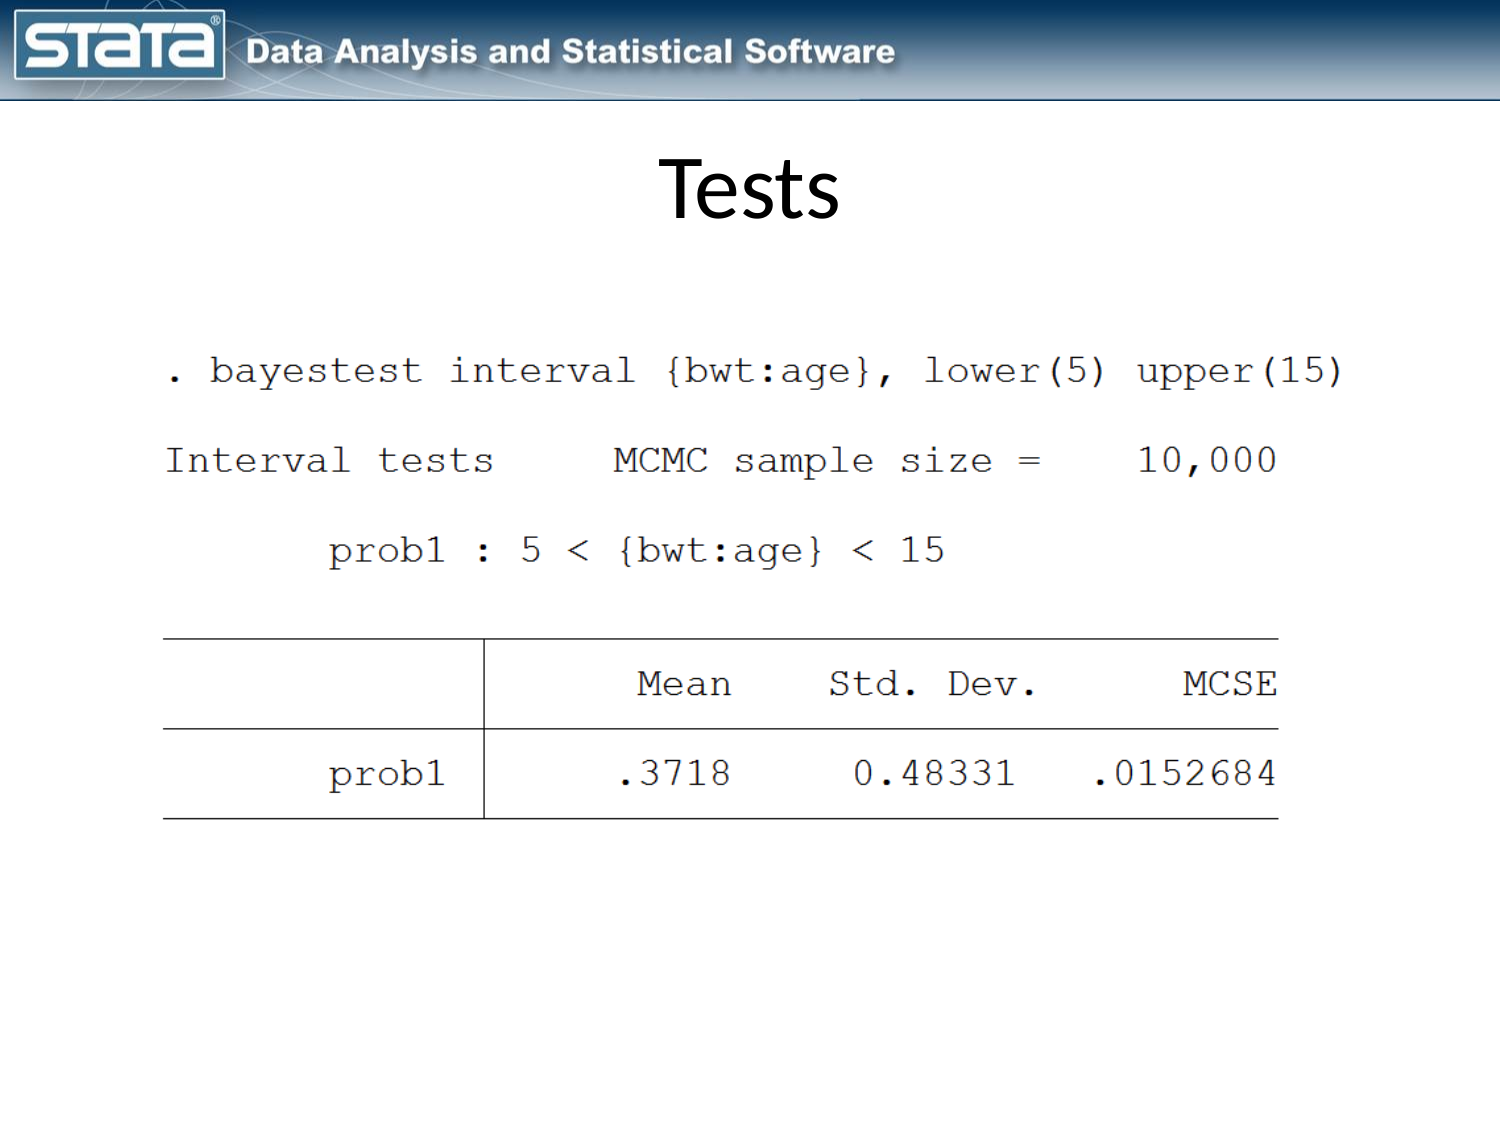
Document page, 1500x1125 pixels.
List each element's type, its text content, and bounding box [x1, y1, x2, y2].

picture [0, 0, 1500, 102]
title Tests [75, 109, 1425, 263]
picture [149, 349, 1367, 838]
